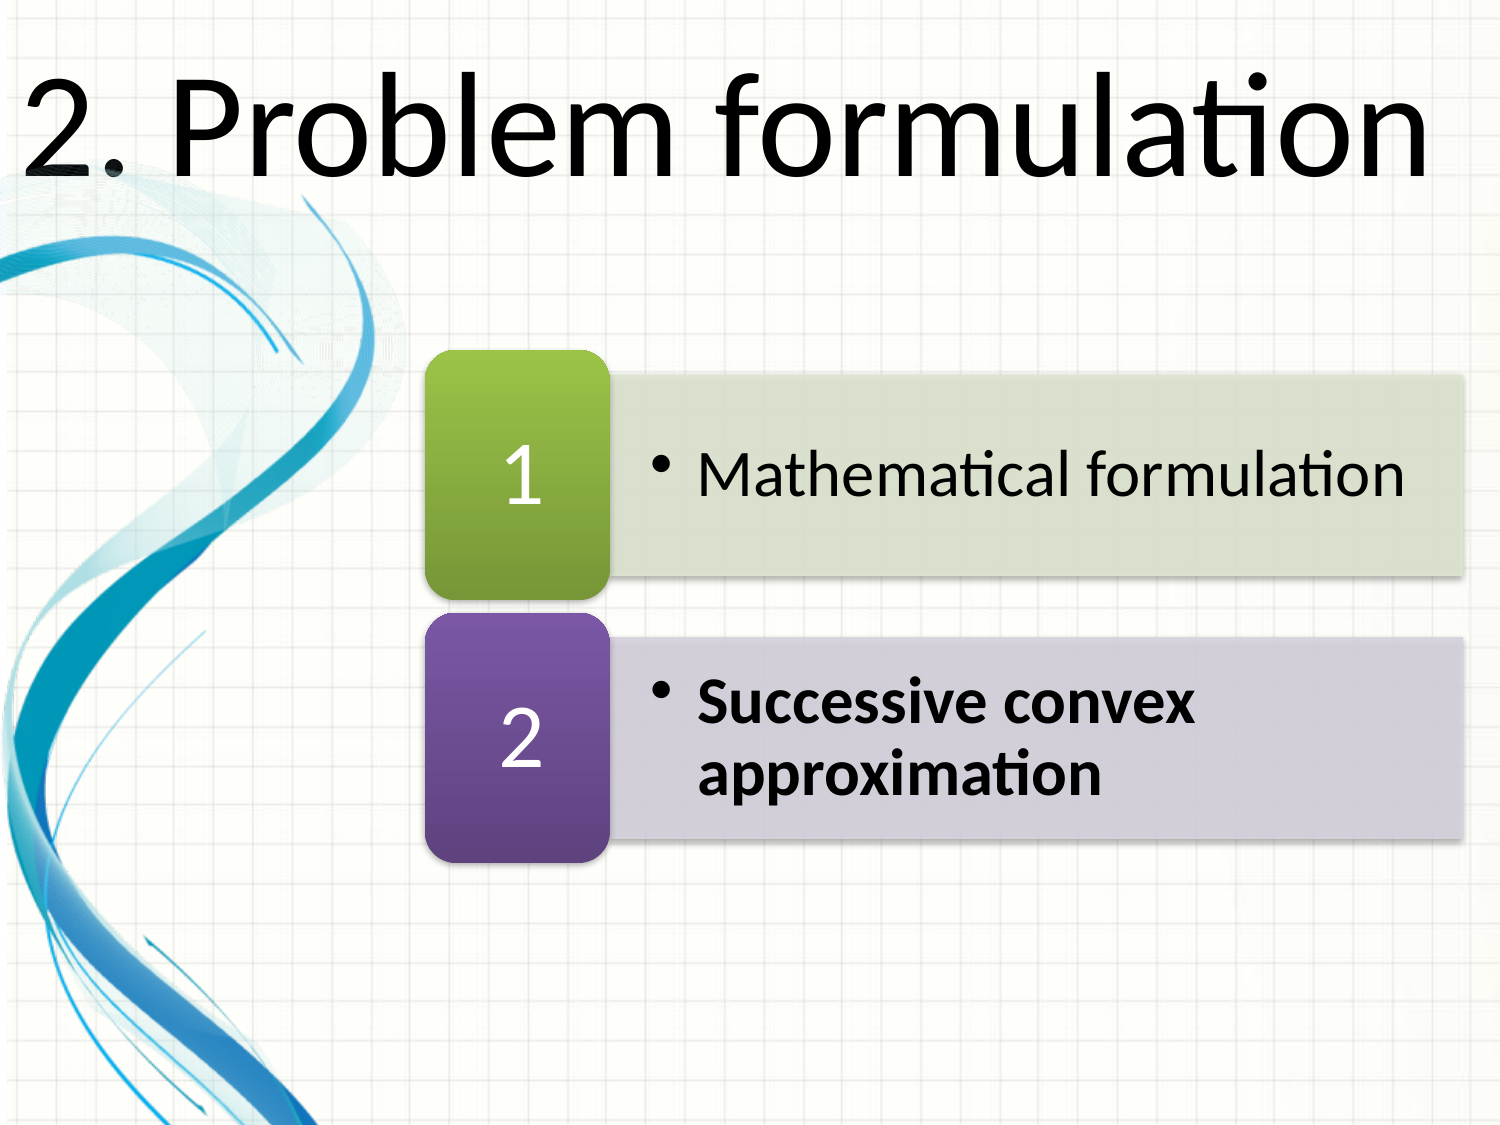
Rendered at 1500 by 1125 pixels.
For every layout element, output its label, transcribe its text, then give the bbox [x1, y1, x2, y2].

picture [0, 0, 1500, 1125]
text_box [424, 349, 1463, 864]
text_box 2. Problem formulation [4, 19, 1463, 214]
